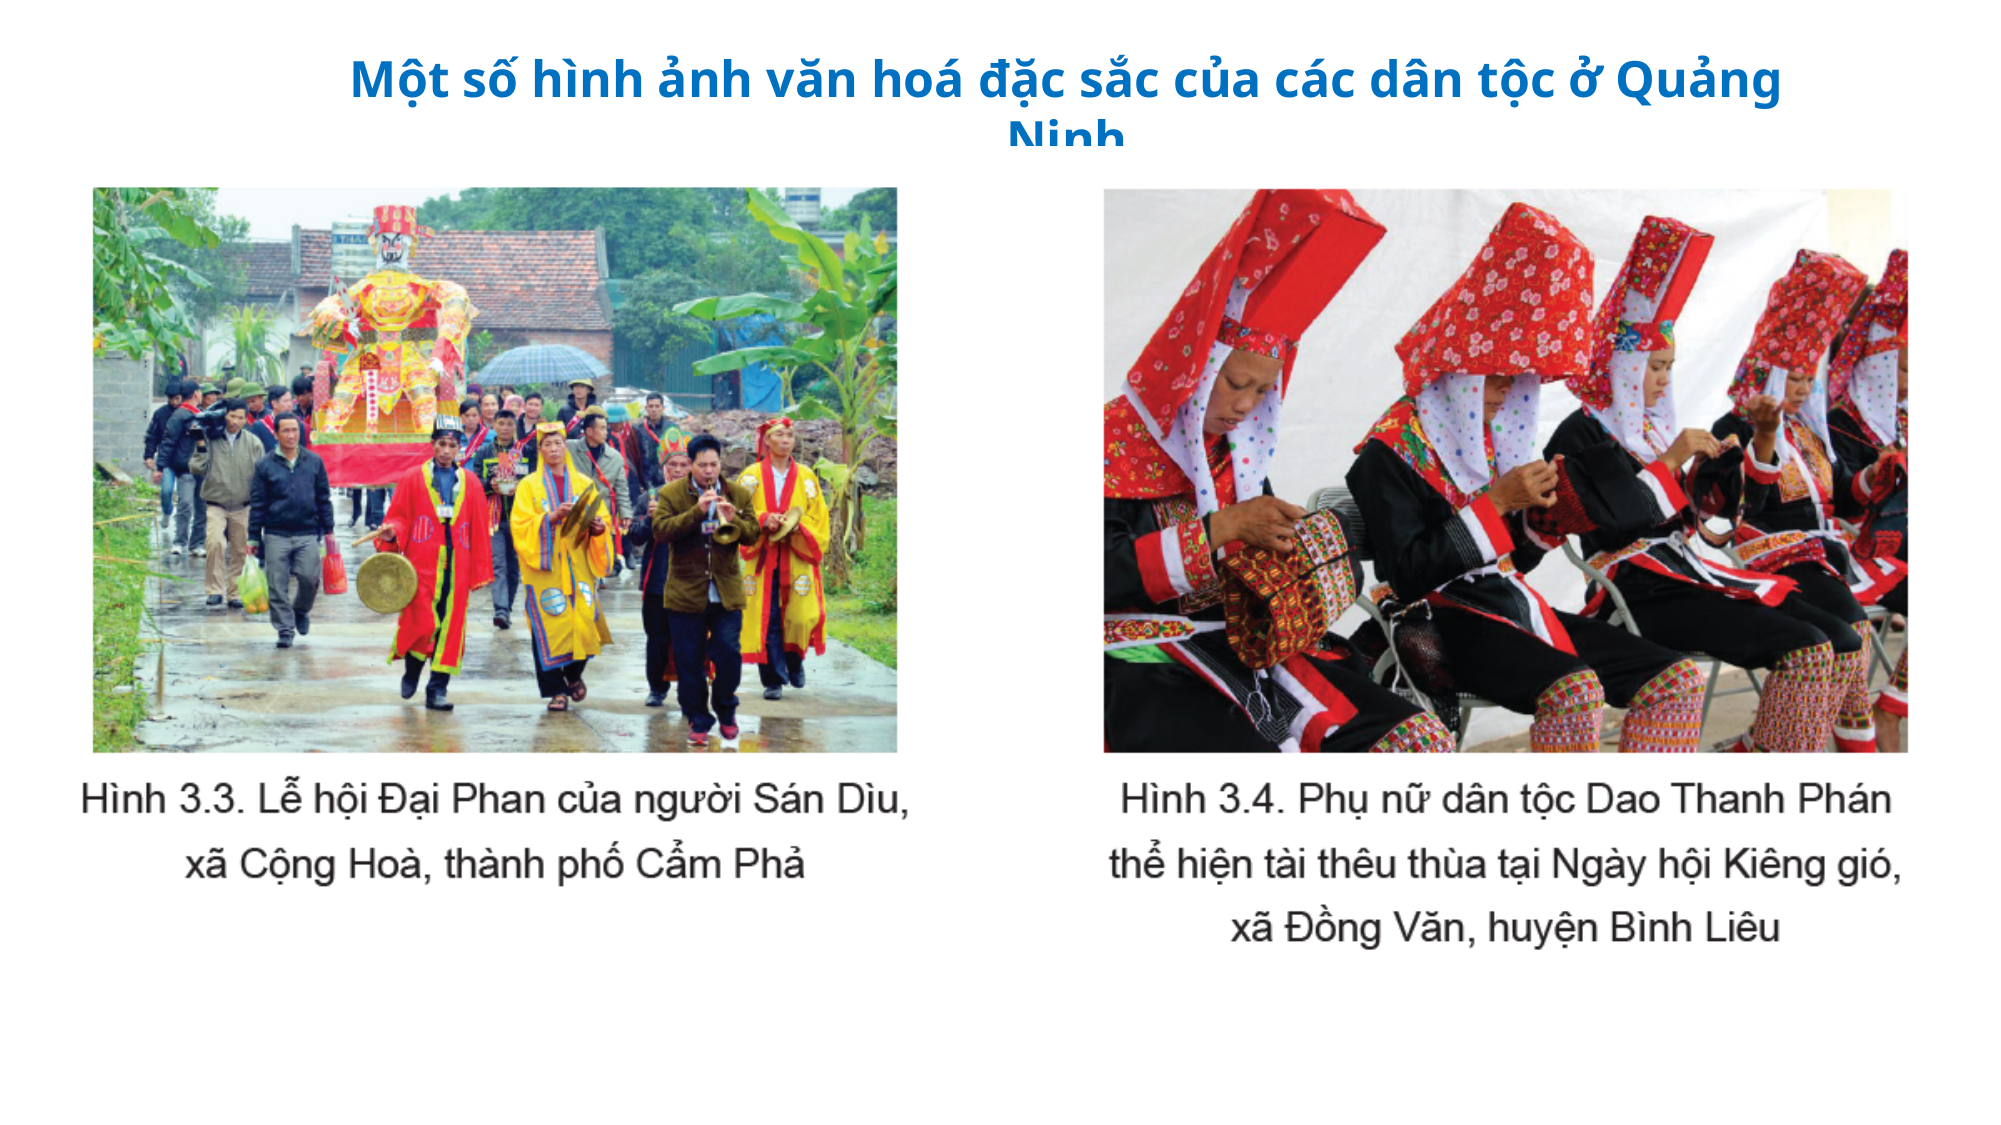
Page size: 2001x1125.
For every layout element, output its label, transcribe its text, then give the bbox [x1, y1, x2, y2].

text_box Một số hình ảnh văn hoá đặc sắc của các dân tộc ở Quảng Ninh [283, 40, 1850, 146]
picture [10, 146, 1990, 980]
